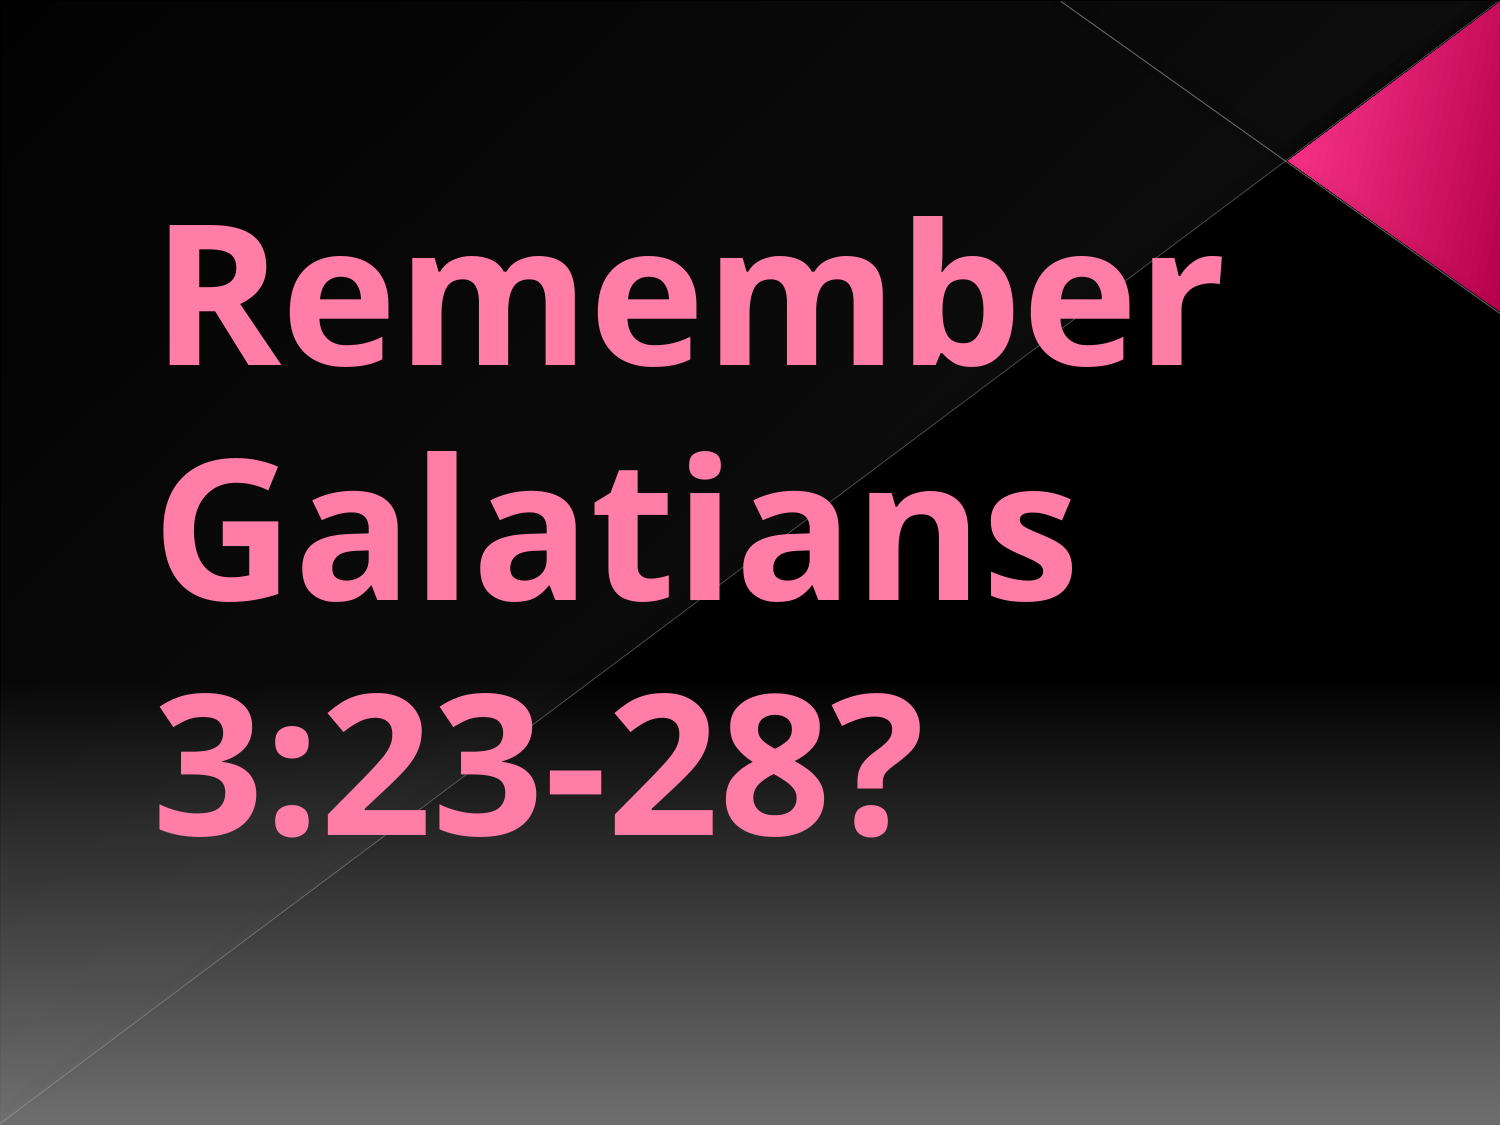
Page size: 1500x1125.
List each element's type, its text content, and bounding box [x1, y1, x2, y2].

title Remember Galatians 3:23-28? [137, 44, 1250, 1000]
